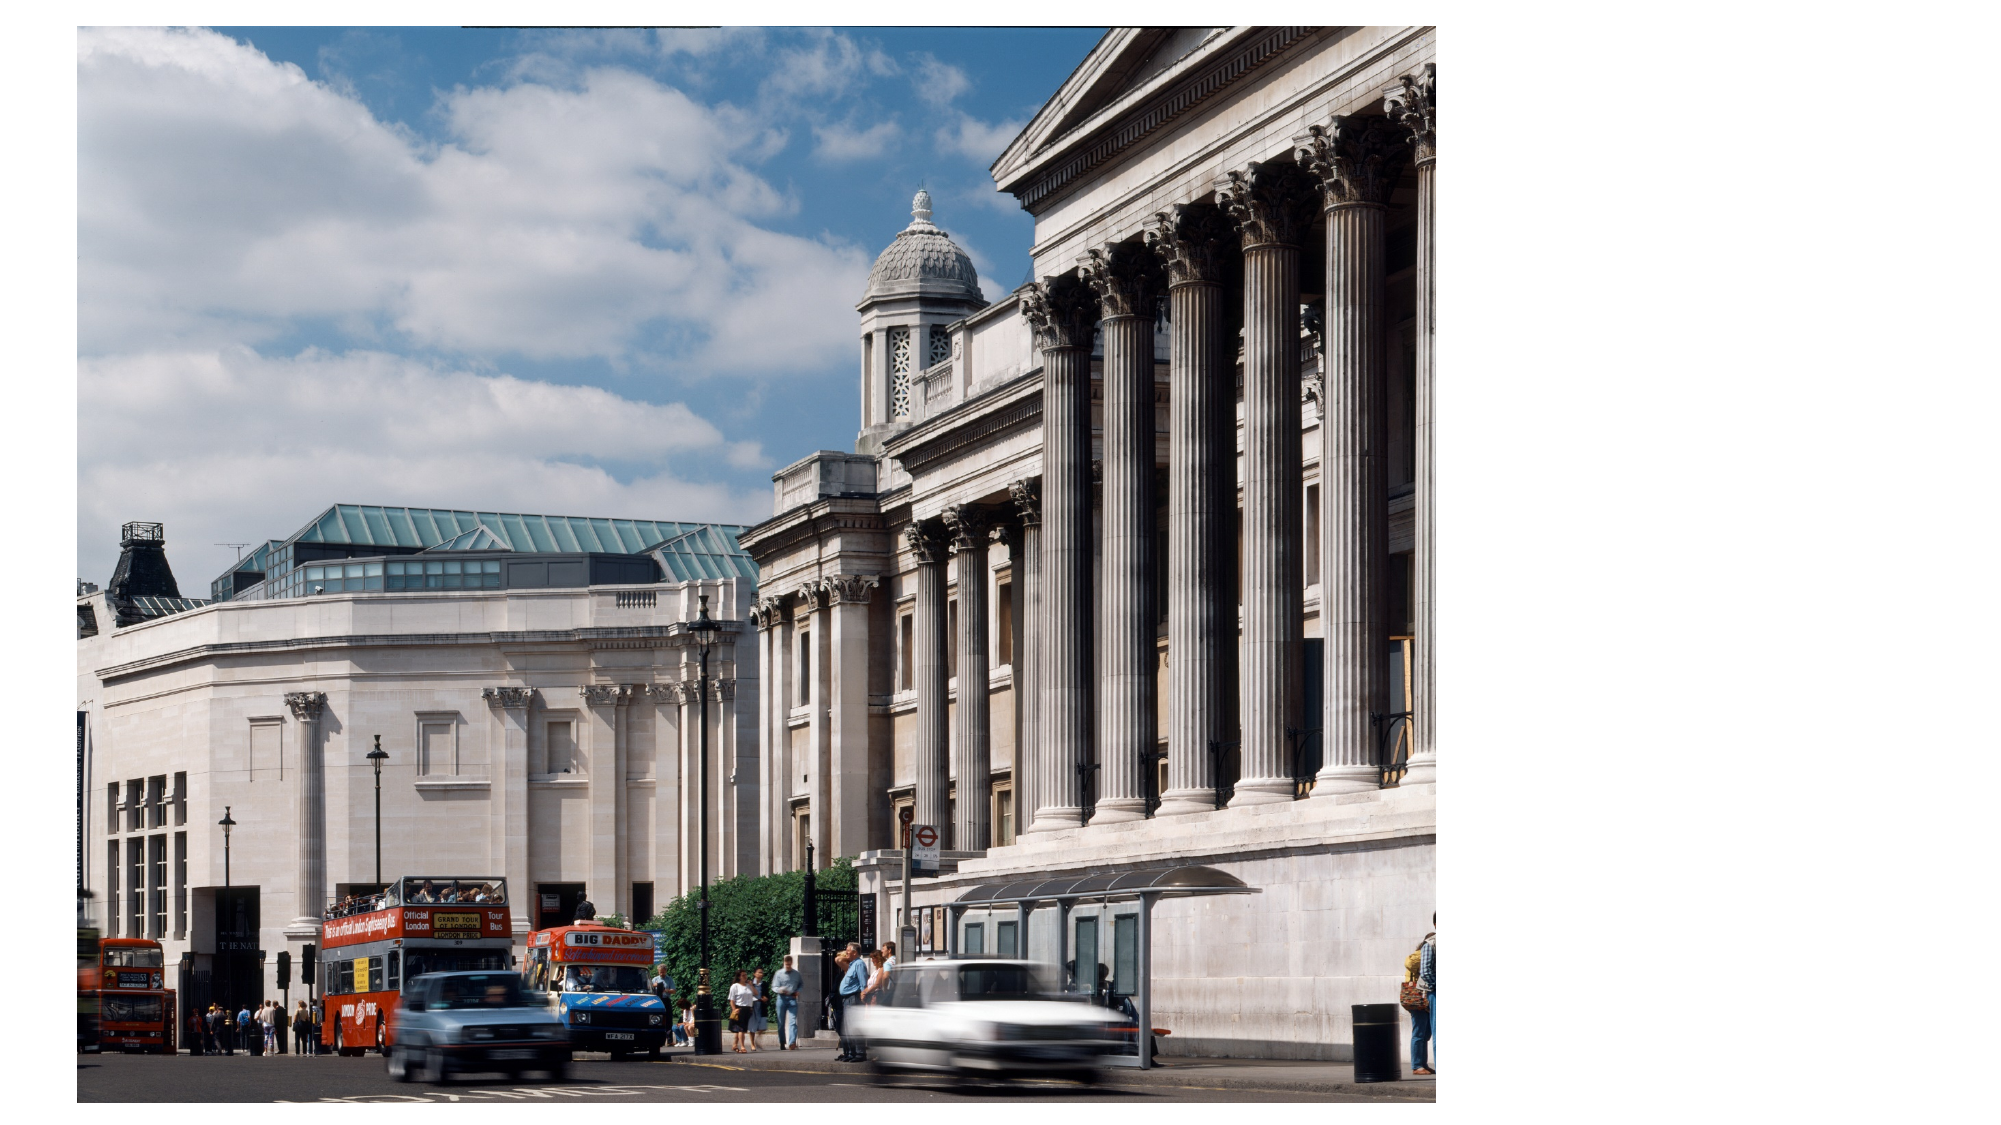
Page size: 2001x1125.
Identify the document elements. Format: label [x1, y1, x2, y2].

list [77, 26, 1436, 1103]
